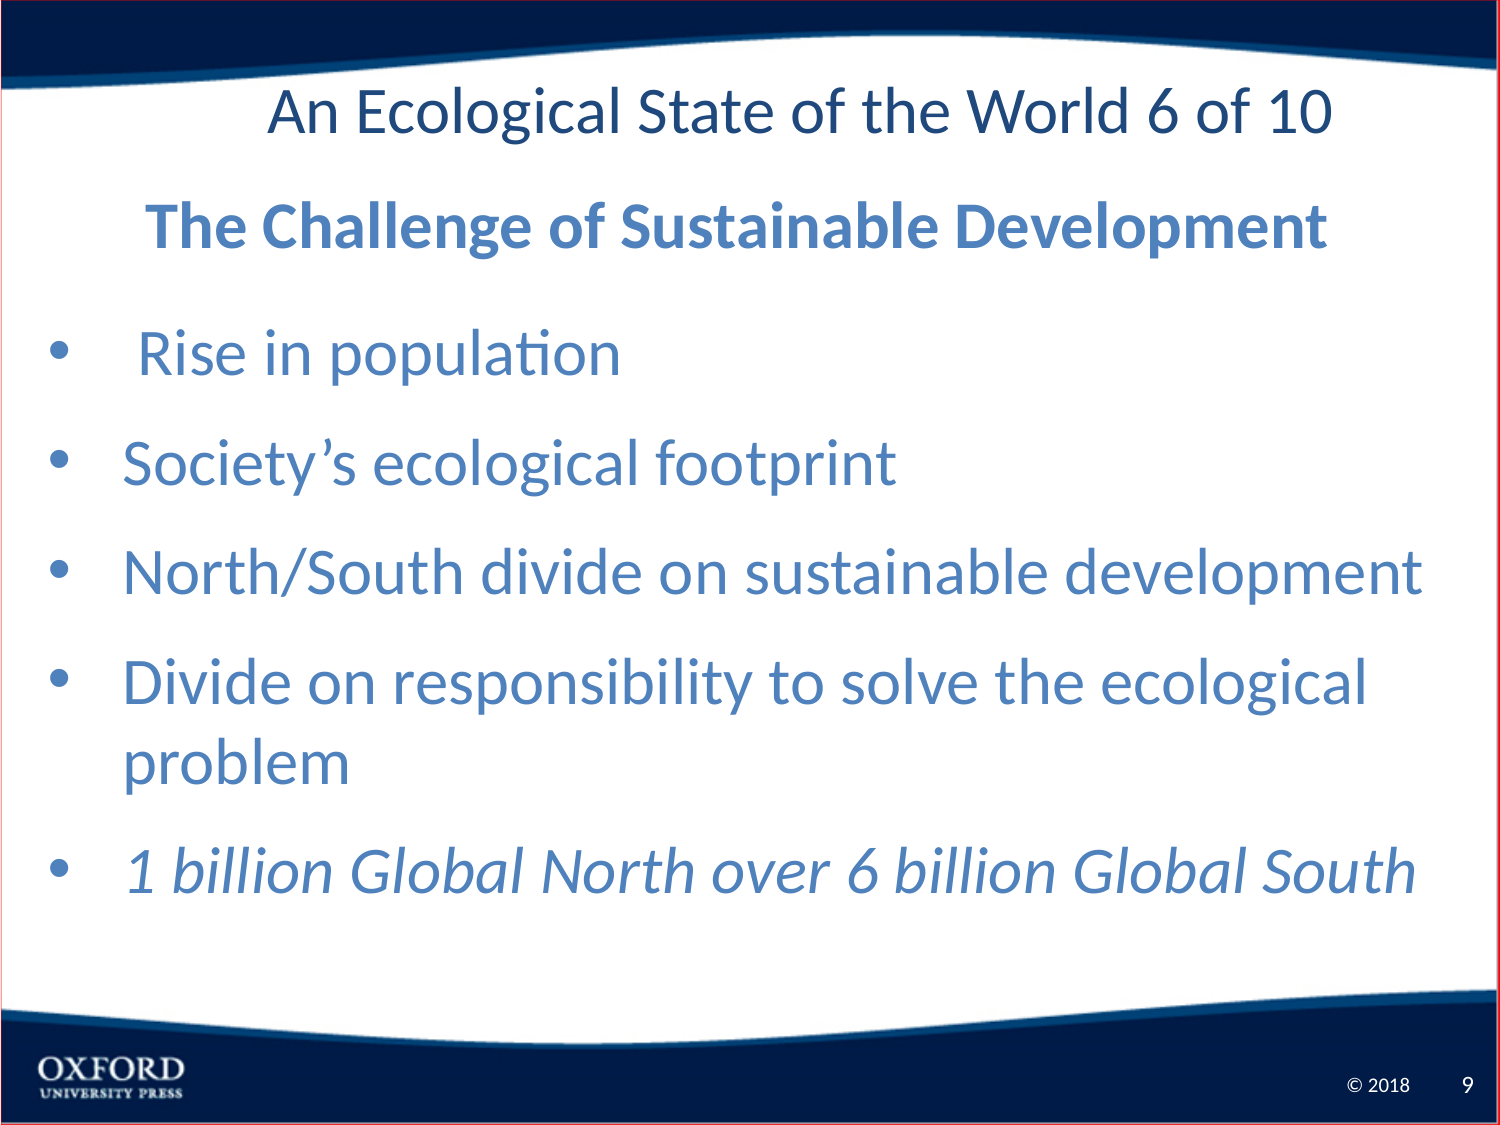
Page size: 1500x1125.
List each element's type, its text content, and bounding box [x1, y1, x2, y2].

text_box An Ecological State of the World 6 of 10 [0, 59, 1465, 155]
text_box The Challenge of Sustainable Development [35, 174, 1441, 270]
text_box Rise in population Society’s ecological footprint North/South divide on sustainable development Divide on responsibility to solve the ecological problem 1 billion Global North over 6 billion Global South [15, 301, 1484, 935]
picture [0, 0, 1500, 1125]
text_box [47, 935, 1453, 1016]
